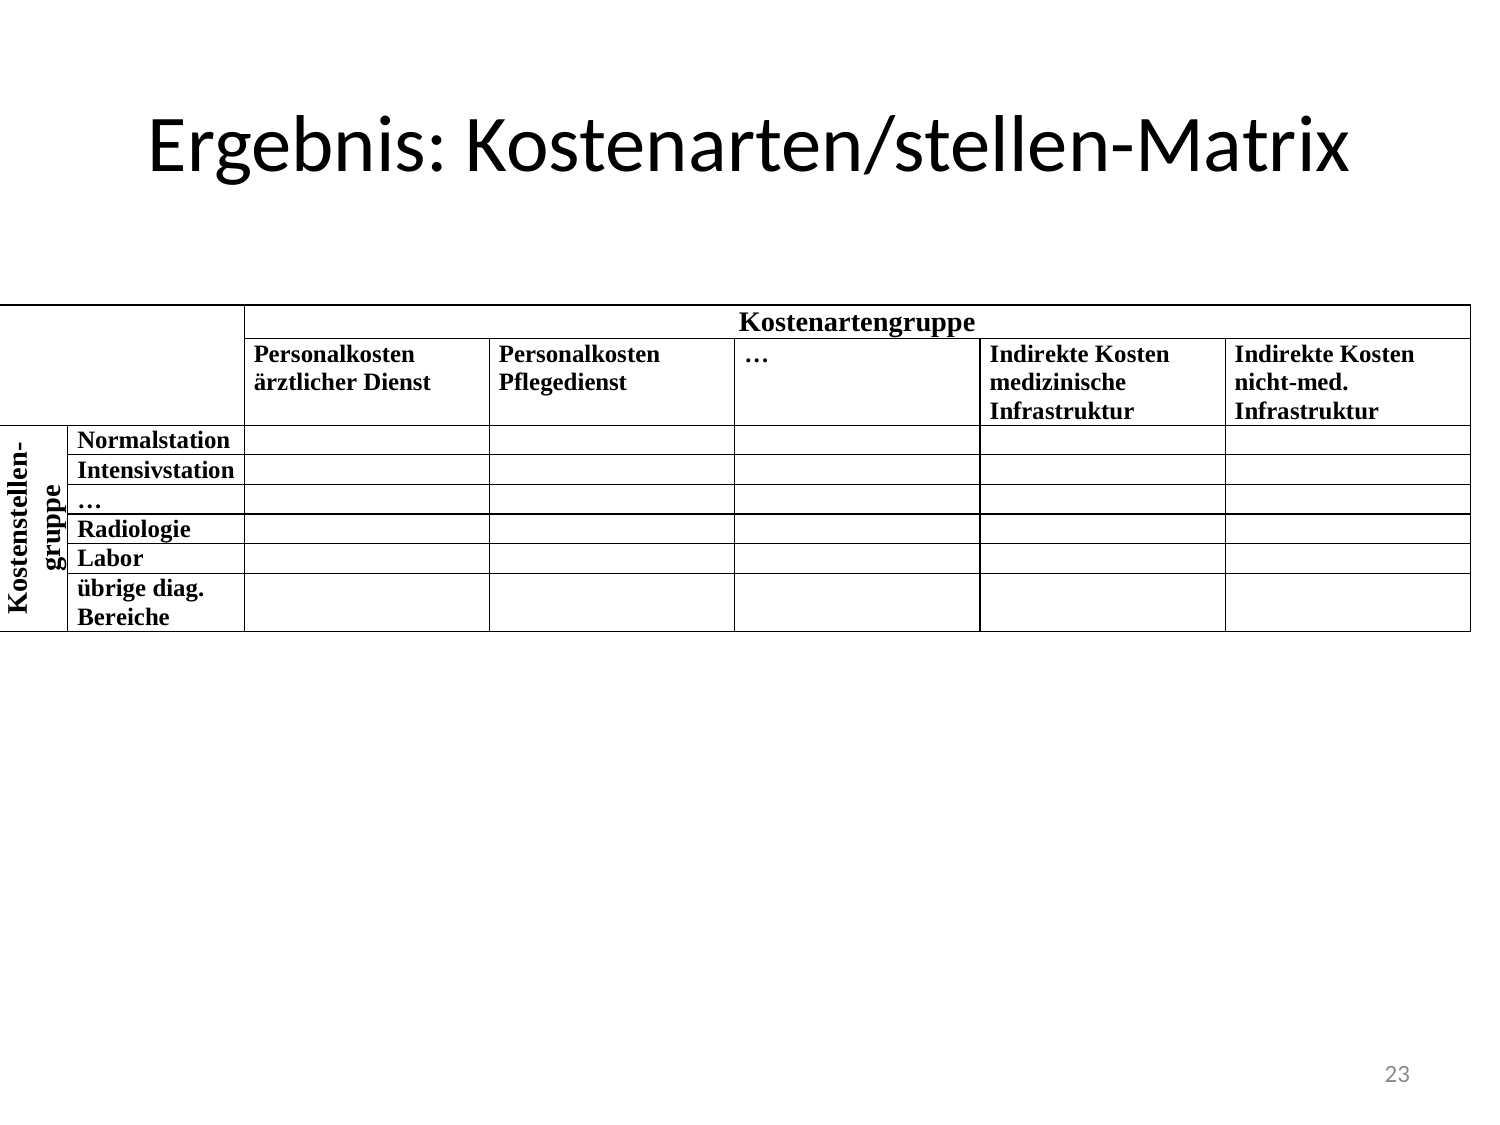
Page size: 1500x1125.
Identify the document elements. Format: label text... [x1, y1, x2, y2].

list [0, 255, 1500, 676]
slide_number 23 [1074, 1042, 1425, 1103]
title Ergebnis: Kostenarten/stellen-Matrix [75, 45, 1425, 233]
